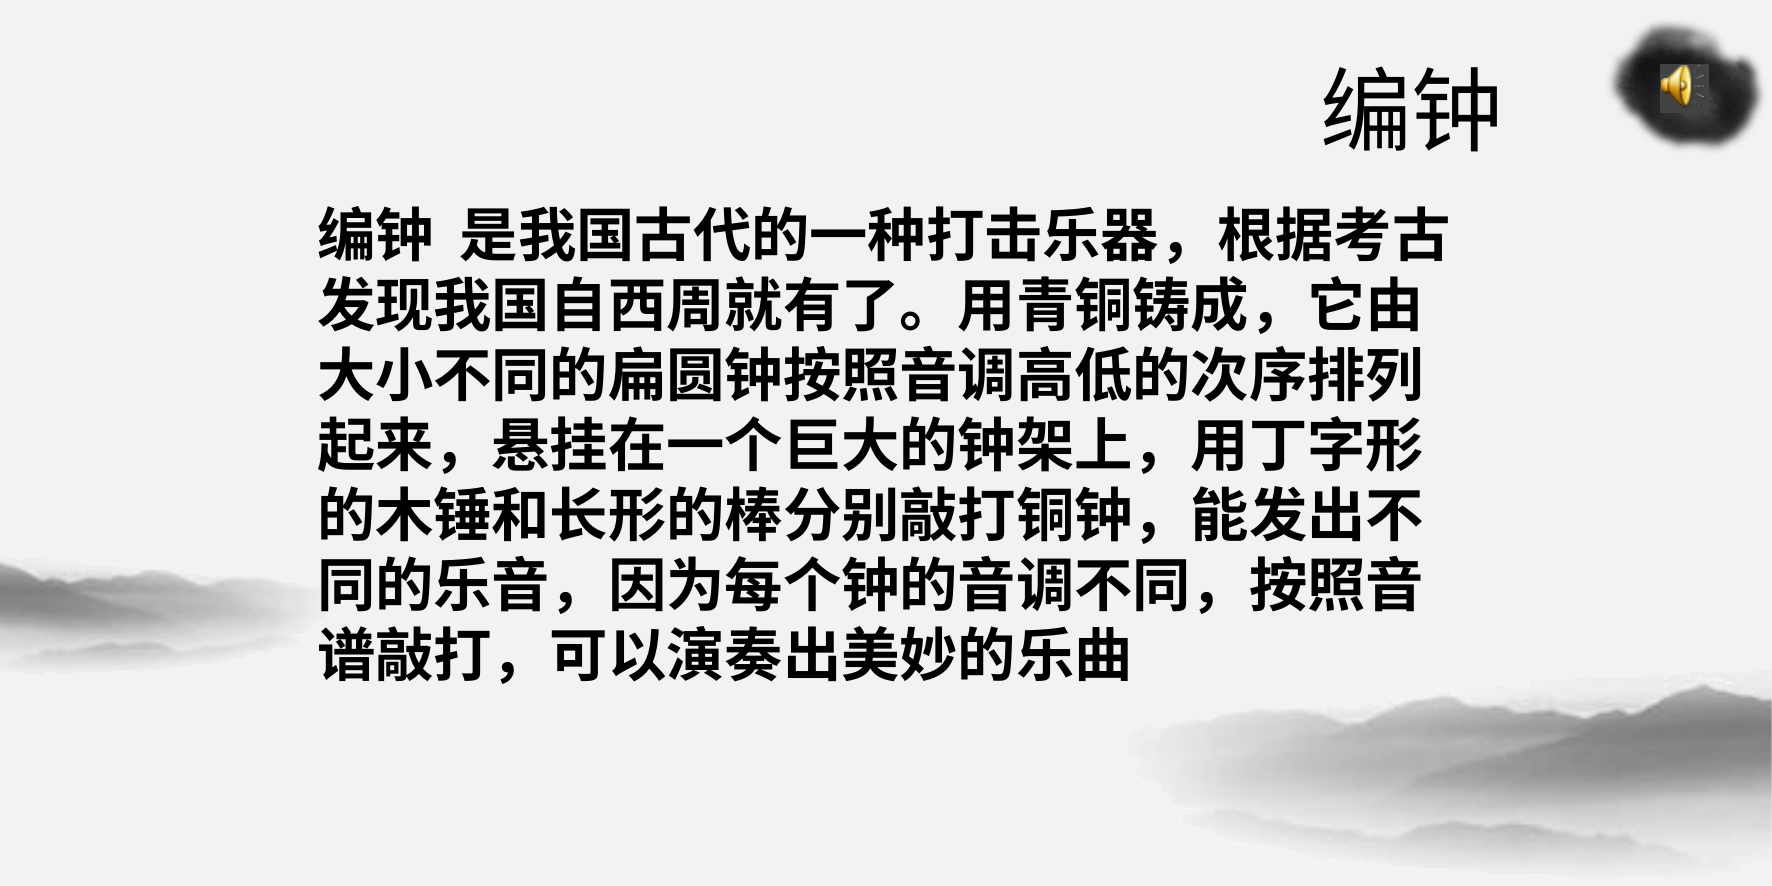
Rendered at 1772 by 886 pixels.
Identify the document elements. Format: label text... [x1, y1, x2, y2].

text_box 编钟 是我国古代的一种打击乐器，根据考古发现我国自西周就有了。用青铜铸成，它由大小不同的扁圆钟按照音调高低的次序排列起来，悬挂在一个巨大的钟架上，用丁字形的木锤和长形的棒分别敲打铜钟，能发出不同的乐音，因为每个钟的音调不同，按照音谱敲打，可以演奏出美妙的乐曲 [302, 190, 1470, 511]
text_box 编钟 [1305, 45, 1587, 171]
picture [1596, 13, 1772, 165]
picture [0, 511, 1772, 886]
